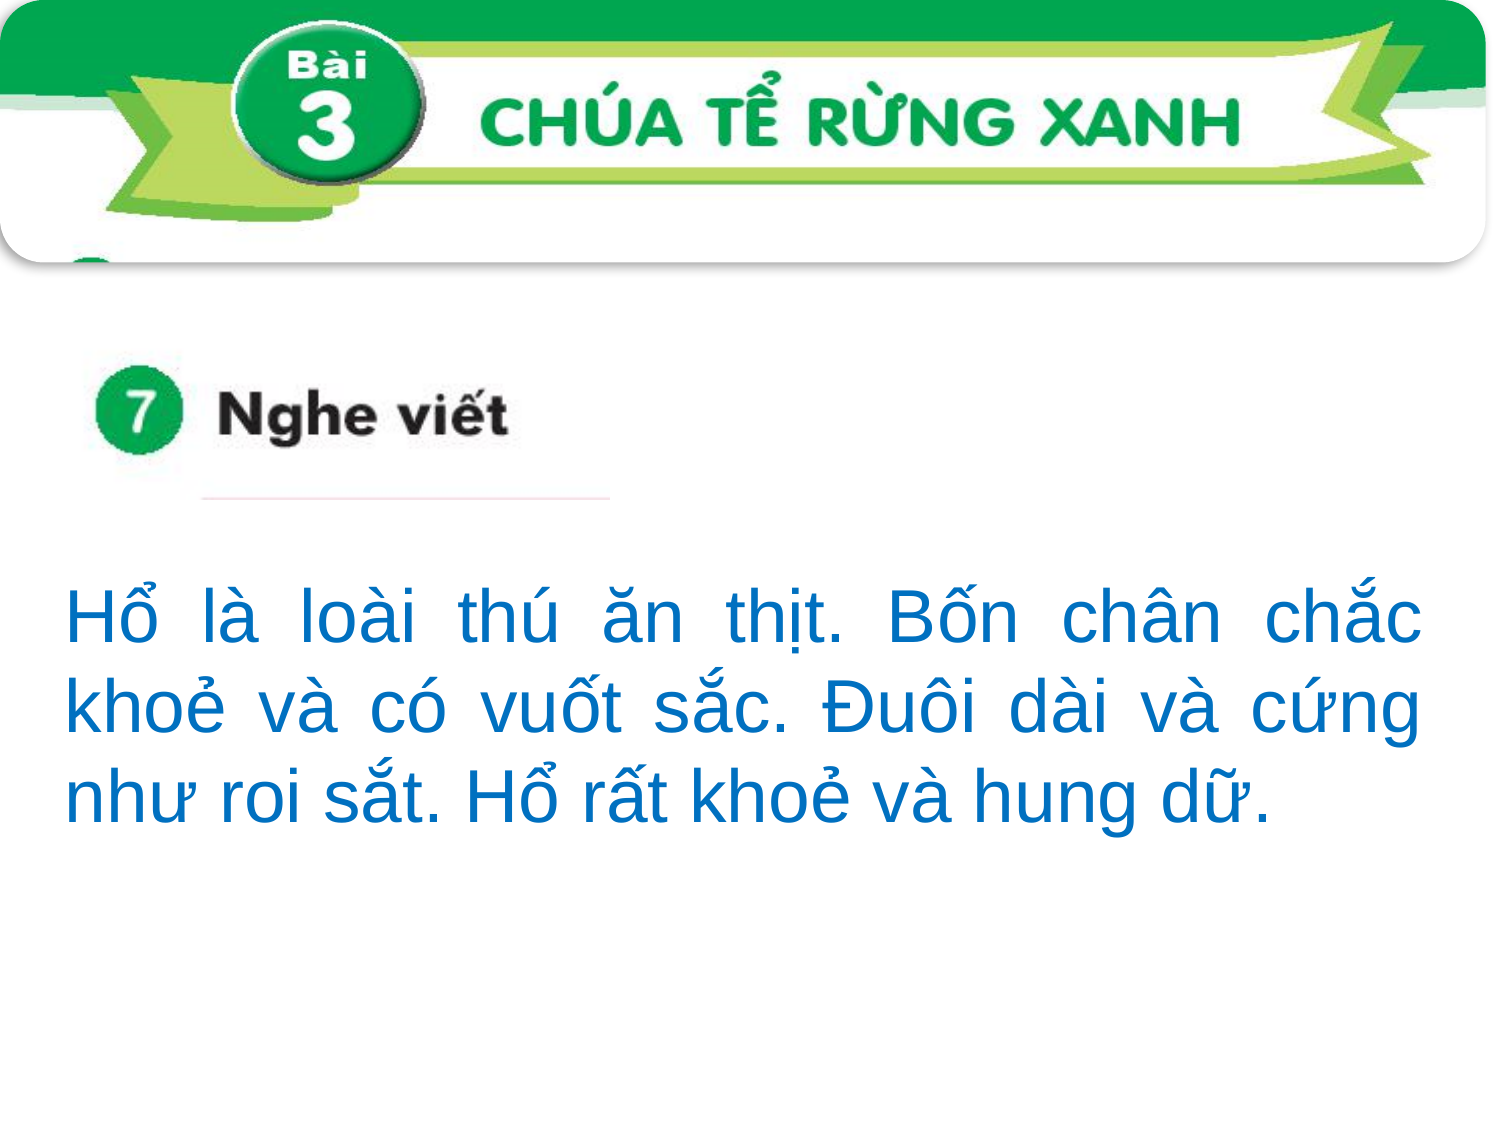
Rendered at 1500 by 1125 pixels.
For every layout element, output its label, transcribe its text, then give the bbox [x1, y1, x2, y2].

text_box Hổ là loài thú ăn thịt. Bốn chân chắc khoẻ và có vuốt sắc. Đuôi dài và cứng như roi sắt. Hổ rất khoẻ và hung dữ. [50, 560, 1438, 845]
picture [0, 0, 1486, 263]
picture [49, 299, 610, 501]
